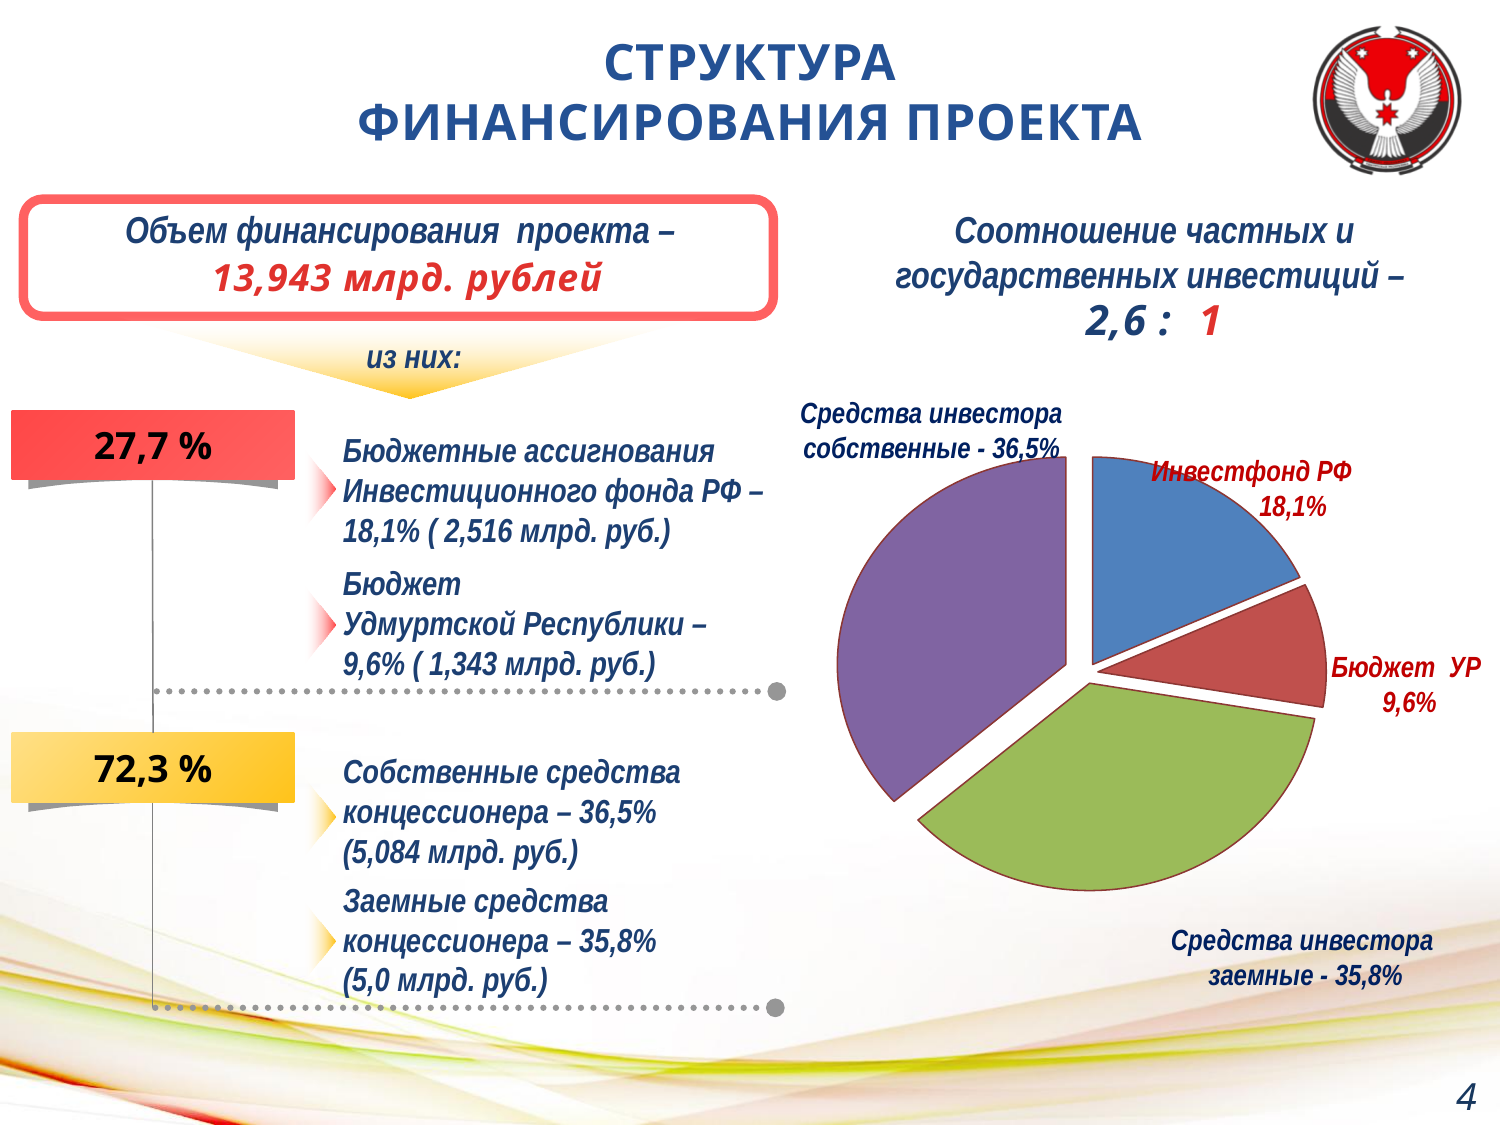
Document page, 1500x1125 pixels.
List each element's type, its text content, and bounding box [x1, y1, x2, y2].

text_box [117, 316, 704, 382]
text_box 4 [1441, 1065, 1500, 1125]
text_box 13,943 млрд. рублей [196, 246, 618, 306]
text_box из них: [351, 328, 493, 383]
picture [0, 0, 1500, 1125]
text_box [304, 777, 336, 856]
chart [749, 433, 1500, 938]
text_box [304, 902, 336, 980]
text_box Объем финансирования проекта – [46, 199, 762, 259]
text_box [11, 409, 295, 490]
text_box 1 [1191, 285, 1249, 351]
text_box [304, 585, 336, 664]
text_box [23, 199, 774, 317]
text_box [11, 732, 295, 813]
text_box [769, 1001, 782, 1015]
text_box 2,6 : [1066, 285, 1191, 351]
text_box Средства инвестора собственные - 36,5% [785, 386, 1079, 431]
text_box СТРУКТУРА ФИНАНСИРОВАНИЯ ПРОЕКТА [128, 23, 1310, 159]
text_box [355, 383, 466, 399]
text_box Бюджет Удмуртской Республики – 9,6% ( 1,343 млрд. руб.) [328, 555, 744, 690]
text_box Средства инвестора заемные - 35,8% [1089, 944, 1500, 999]
text_box Заемные средства концессионера – 35,8% (5,0 млрд. руб.) [328, 871, 762, 1006]
text_box [304, 449, 336, 528]
text_box Соотношение частных и государственных инвестиций – [796, 198, 1500, 304]
text_box Бюджетные ассигнования Инвестиционного фонда РФ – 18,1% ( 2,516 млрд. руб.) [328, 421, 785, 555]
text_box Собственные средства концессионера – 36,5% (5,084 млрд. руб.) [328, 742, 744, 871]
